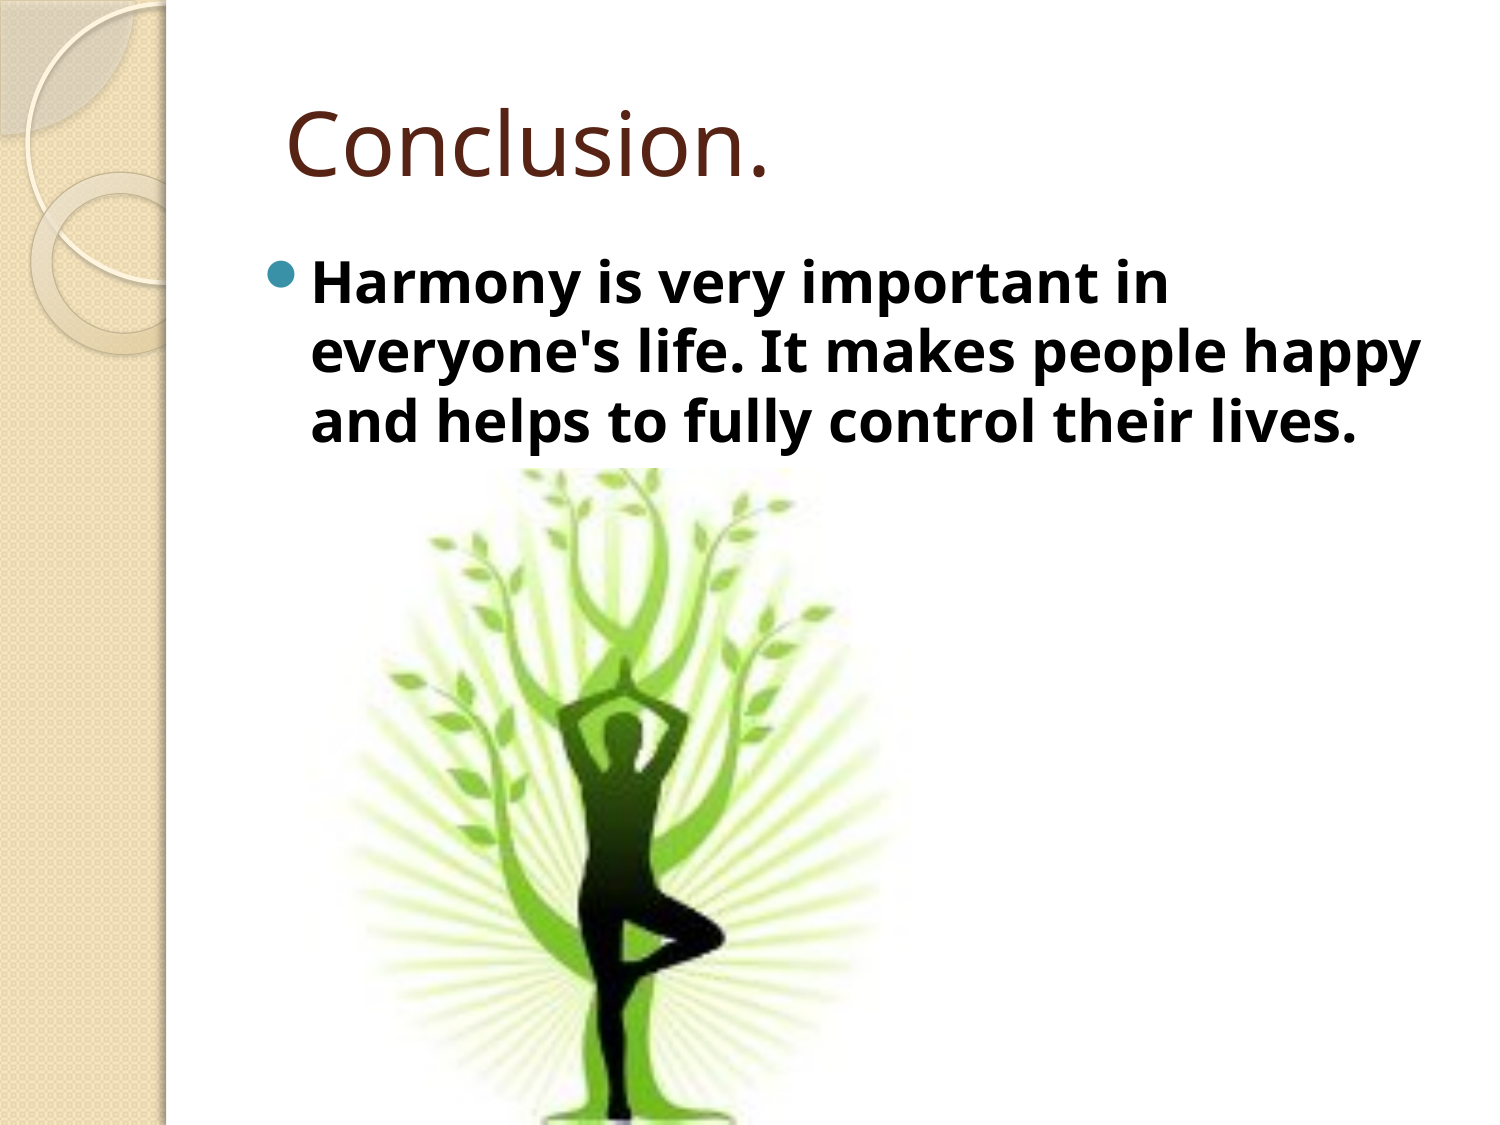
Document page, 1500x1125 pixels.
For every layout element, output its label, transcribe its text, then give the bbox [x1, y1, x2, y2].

list Harmony is very important in everyone's life. It makes people happy and helps to fully control their lives. [235, 237, 1466, 1025]
title Conclusion. [270, 46, 1500, 235]
picture [187, 468, 1056, 1125]
